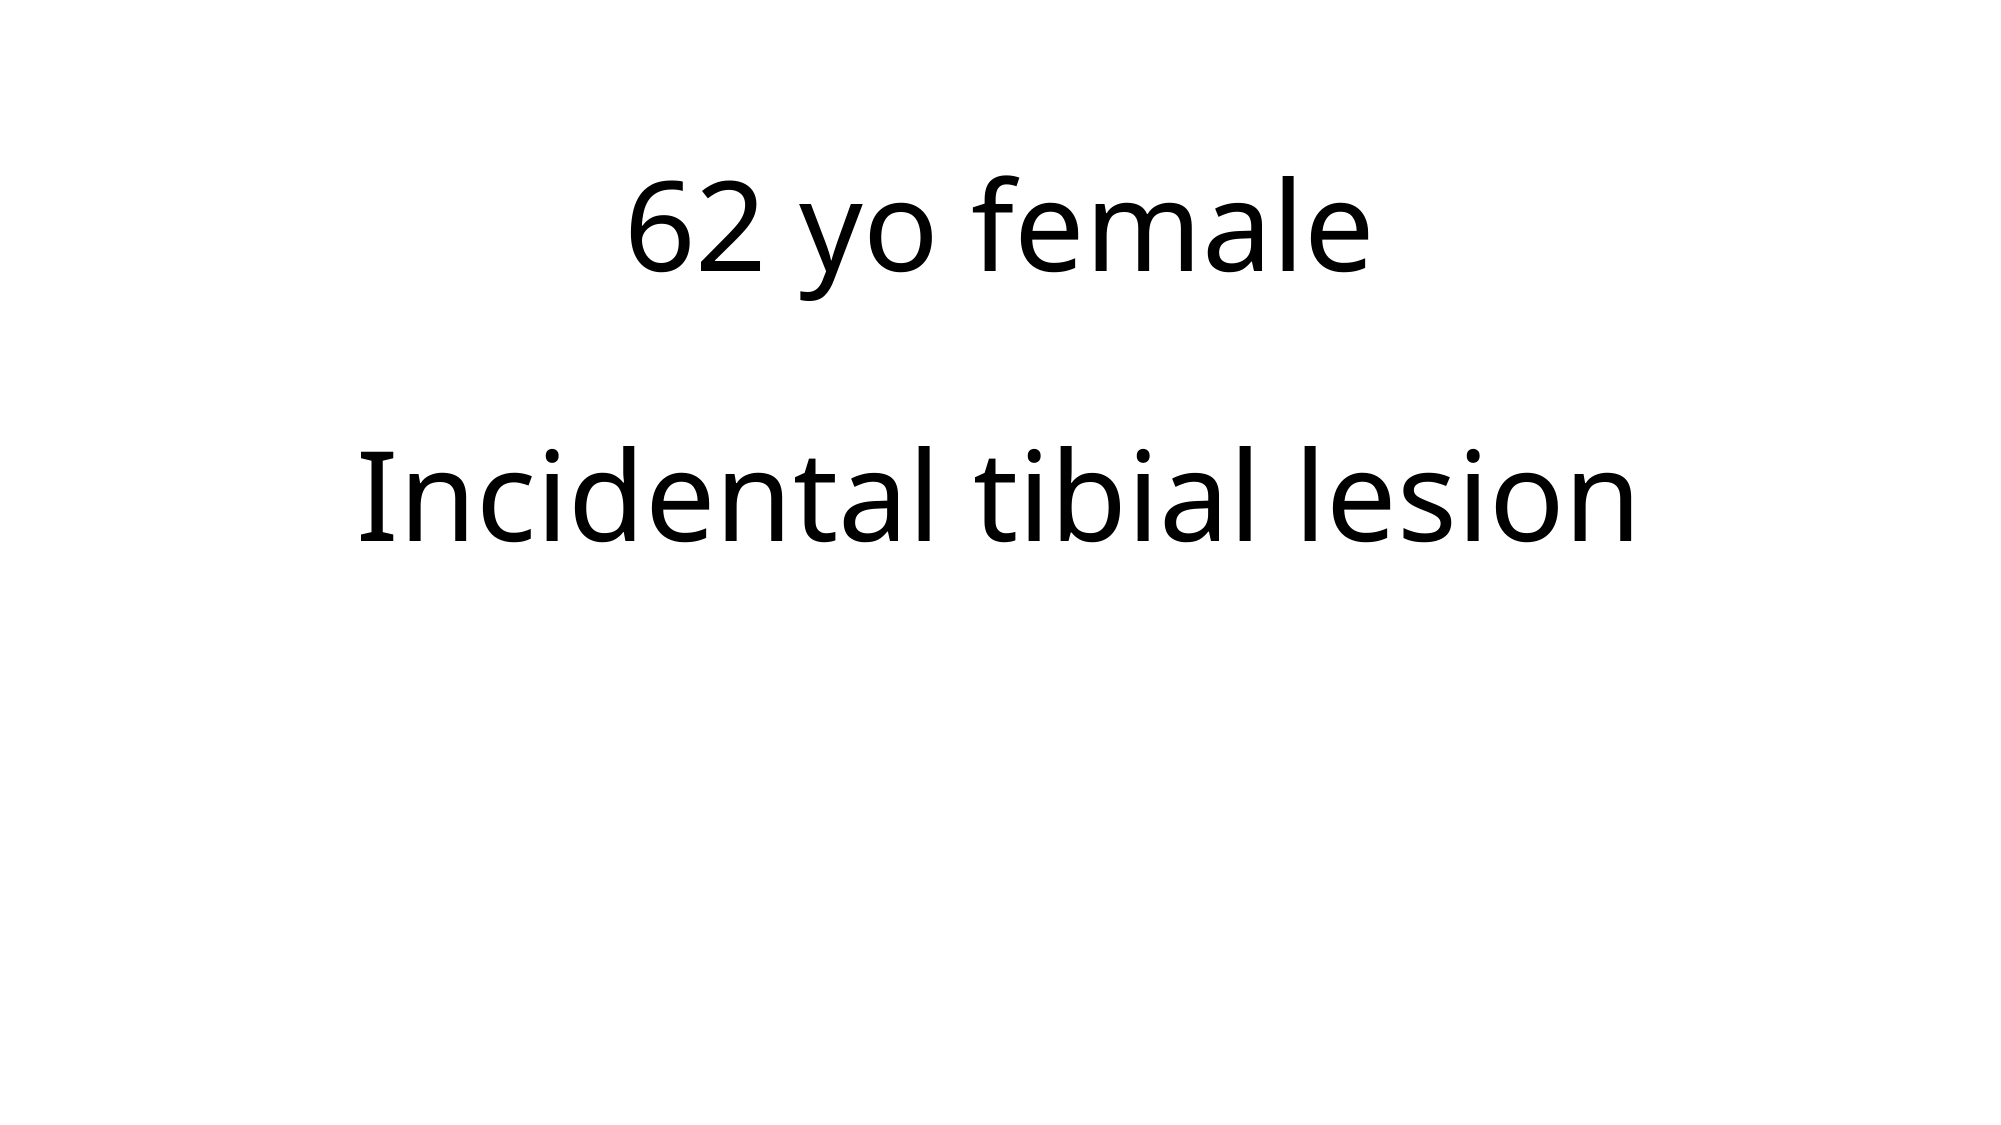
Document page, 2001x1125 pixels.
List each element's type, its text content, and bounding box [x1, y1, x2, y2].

title 62 yo female Incidental tibial lesion [249, 183, 1751, 576]
